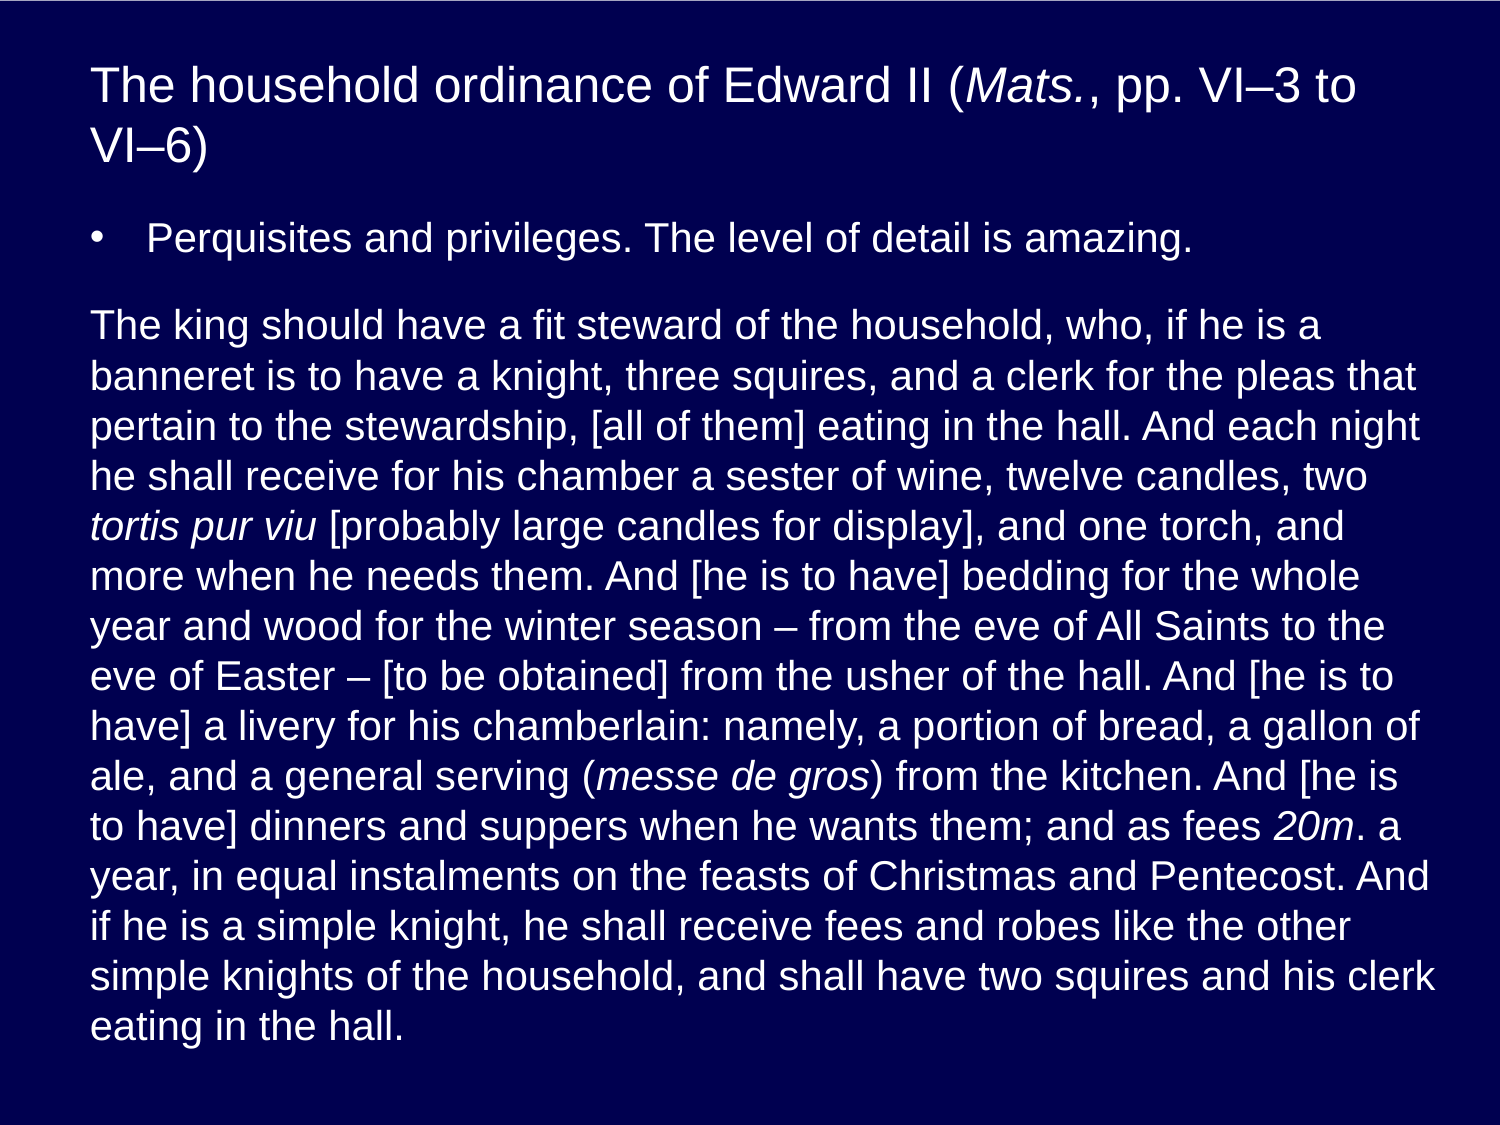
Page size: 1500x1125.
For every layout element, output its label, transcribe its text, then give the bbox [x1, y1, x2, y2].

list Perquisites and privileges. The level of detail is amazing. The king should have a fit steward of the household, who, if he is a banneret is to have a knight, three squires, and a clerk for the pleas that pertain to the stewardship, [all of them] eating in the hall. And each night he shall receive for his chamber a sester of wine, twelve candles, two tortis pur viu [probably large candles for display], and one torch, and more when he needs them. And [he is to have] bedding for the whole year and wood for the winter season – from the eve of All Saints to the eve of Easter – [to be obtained] from the usher of the hall. And [he is to have] a livery for his chamberlain: namely, a portion of bread, a gallon of ale, and a general serving (messe de gros) from the kitchen. And [he is to have] dinners and suppers when he wants them; and as fees 20m. a year, in equal instalments on the feasts of Christmas and Pentecost. And if he is a simple knight, he shall receive fees and robes like the other simple knights of the household, and shall have two squires and his clerk eating in the hall. [75, 203, 1453, 1125]
title The household ordinance of Edward II (Mats., pp. VI–3 to VI–6) [75, 45, 1425, 203]
